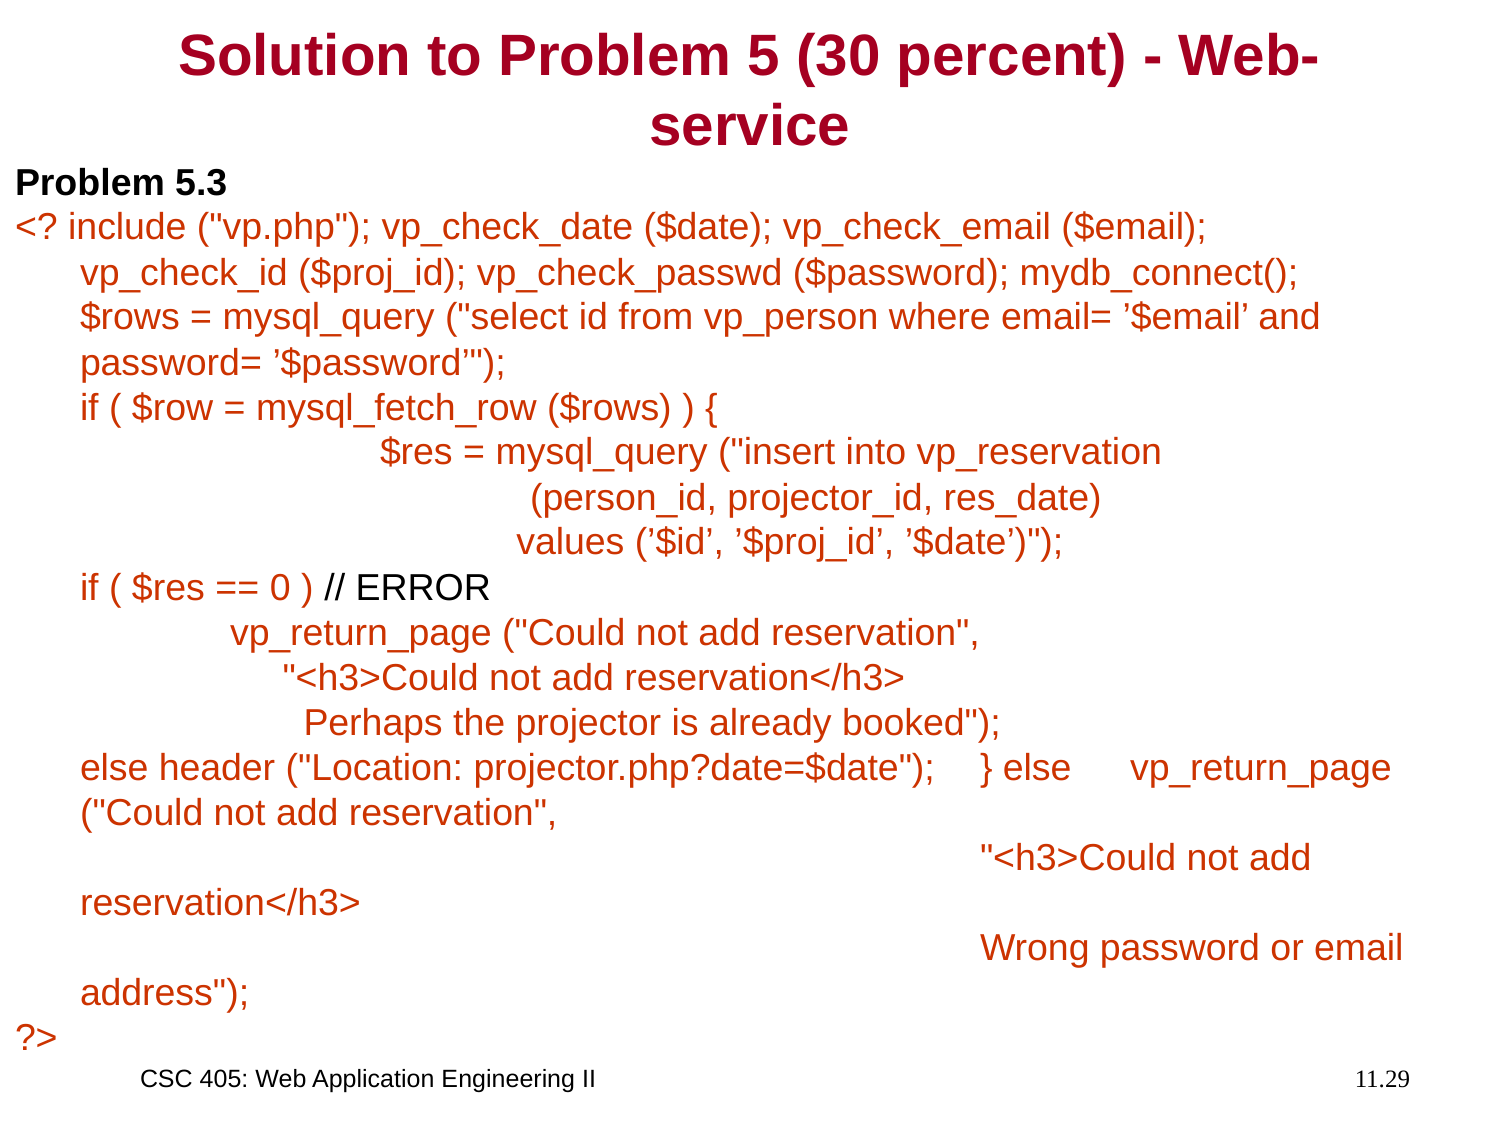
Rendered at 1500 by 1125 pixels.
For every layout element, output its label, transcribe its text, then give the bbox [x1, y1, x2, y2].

footer CSC 405: Web Application Engineering II [37, 1051, 701, 1101]
list Problem 5.3 <? include ("vp.php"); vp_check_date ($date); vp_check_email ($email); vp_check_id ($proj_id); vp_check_passwd ($password); mydb_connect(); $rows = mysql_query ("select id from vp_person where email= ’$email’ and password= ’$password’"); if ( $row = mysql_fetch_row ($rows) ) { $res = mysql_query ("insert into vp_reservation (person_id, projector_id, res_date) values (’$id’, ’$proj_id’, ’$date’)"); if ( $res == 0 ) // ERROR vp_return_page ("Could not add reservation", "<h3>Could not add reservation</h3> Perhaps the projector is already booked"); else header ("Location: projector.php?date=$date"); } else vp_return_page ("Could not add reservation", "<h3>Could not add reservation</h3> Wrong password or email address"); ?> [0, 149, 1438, 1051]
title Solution to Problem 5 (30 percent) - Web-service [74, 12, 1426, 149]
slide_number 11.29 [1074, 1024, 1426, 1101]
